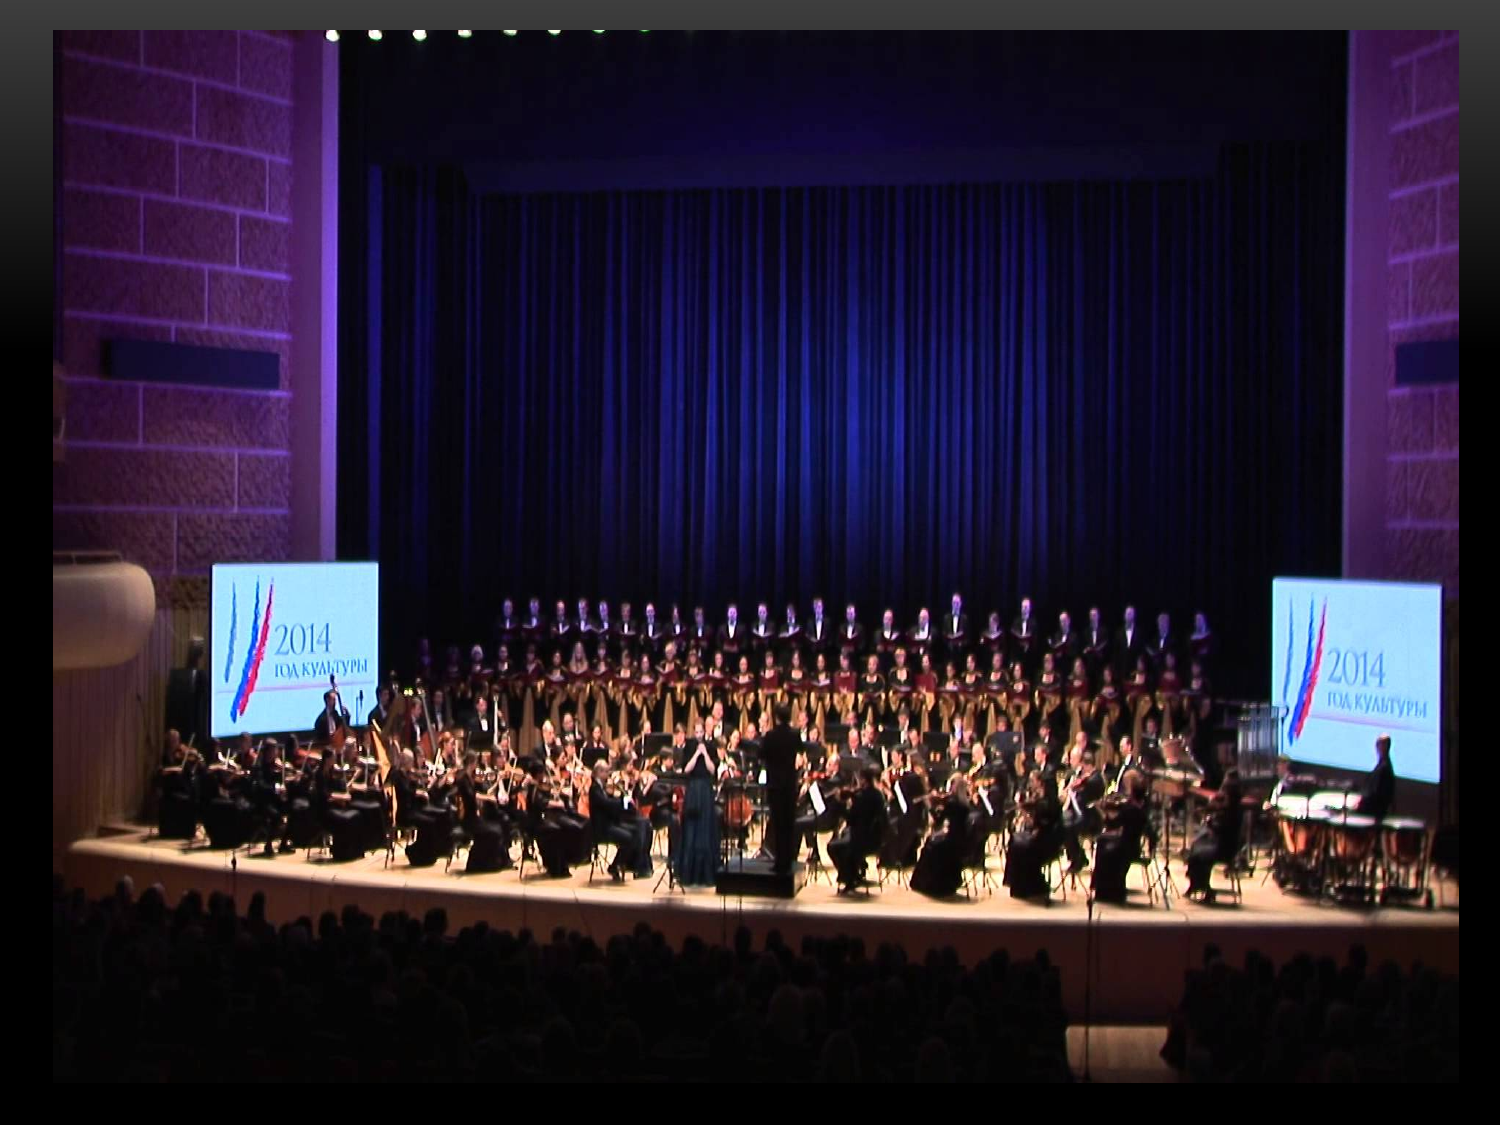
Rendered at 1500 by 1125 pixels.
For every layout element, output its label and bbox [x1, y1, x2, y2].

picture [0, 0, 1500, 1125]
list [52, 30, 1459, 1083]
